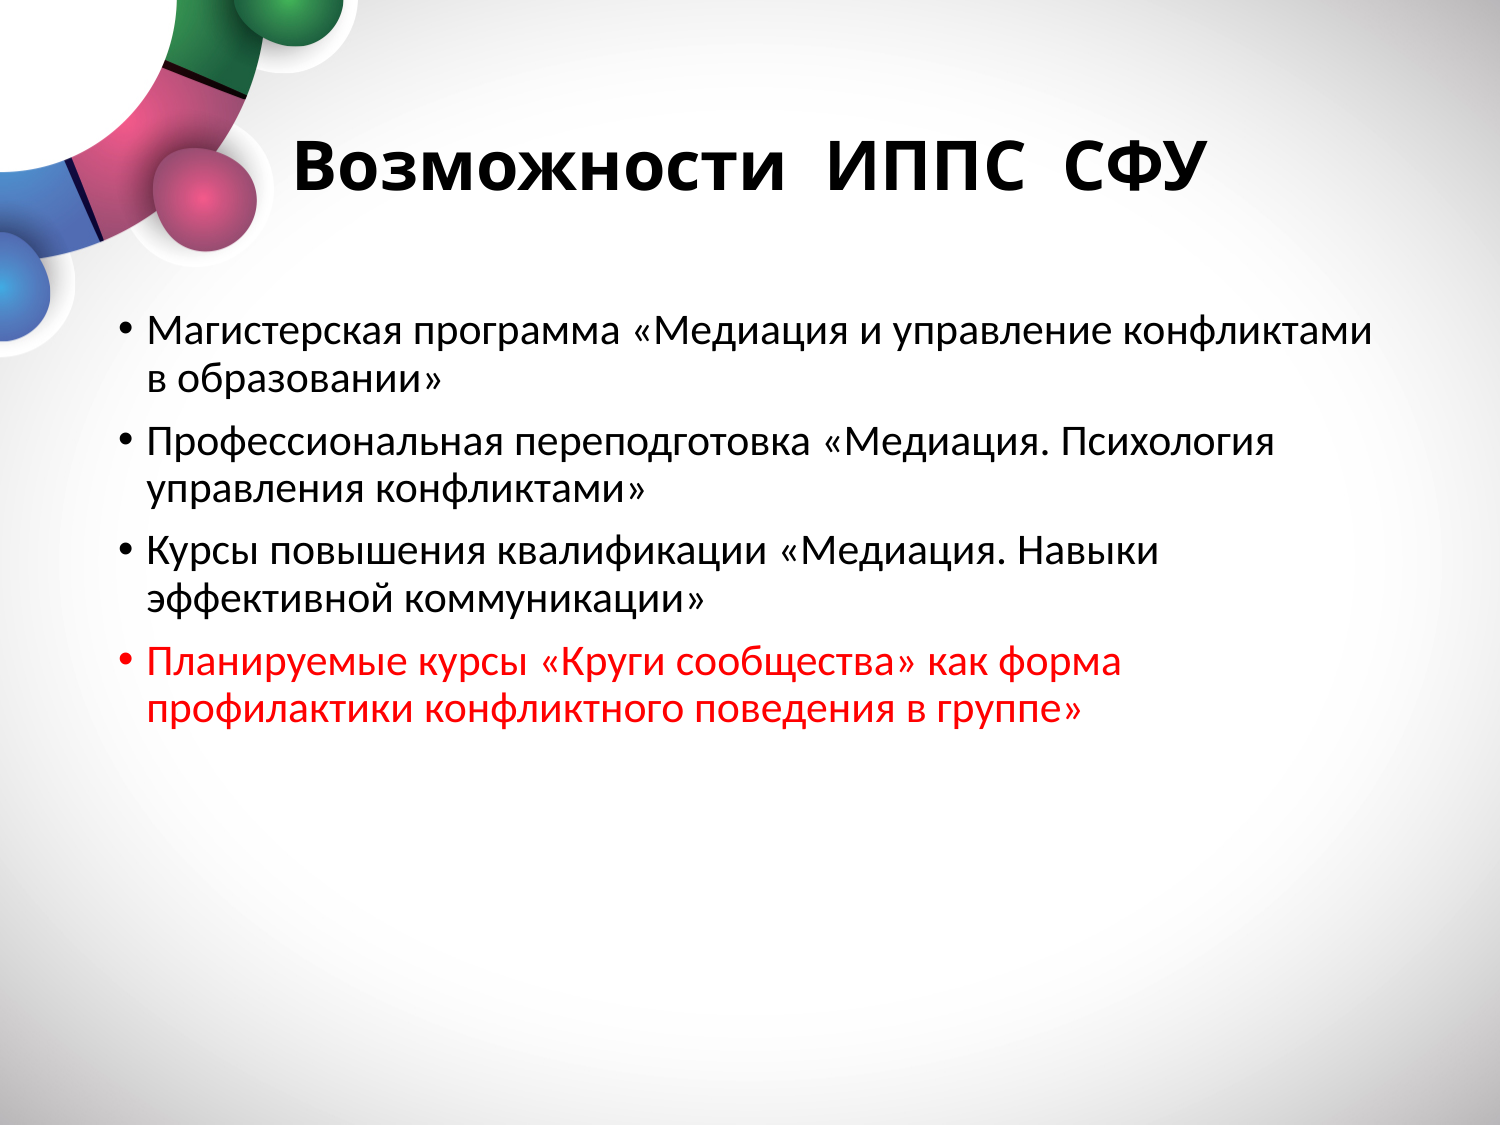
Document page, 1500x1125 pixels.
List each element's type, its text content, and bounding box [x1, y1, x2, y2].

list Магистерская программа «Медиация и управление конфликтами в образовании» Профессиональная переподготовка «Медиация. Психология управления конфликтами» Курсы повышения квалификации «Медиация. Навыки эффективной коммуникации» Планируемые курсы «Круги сообщества» как форма профилактики конфликтного поведения в группе» [103, 299, 1397, 1014]
picture [0, 0, 1500, 1125]
title Возможности ИППС СФУ [103, 59, 1397, 278]
